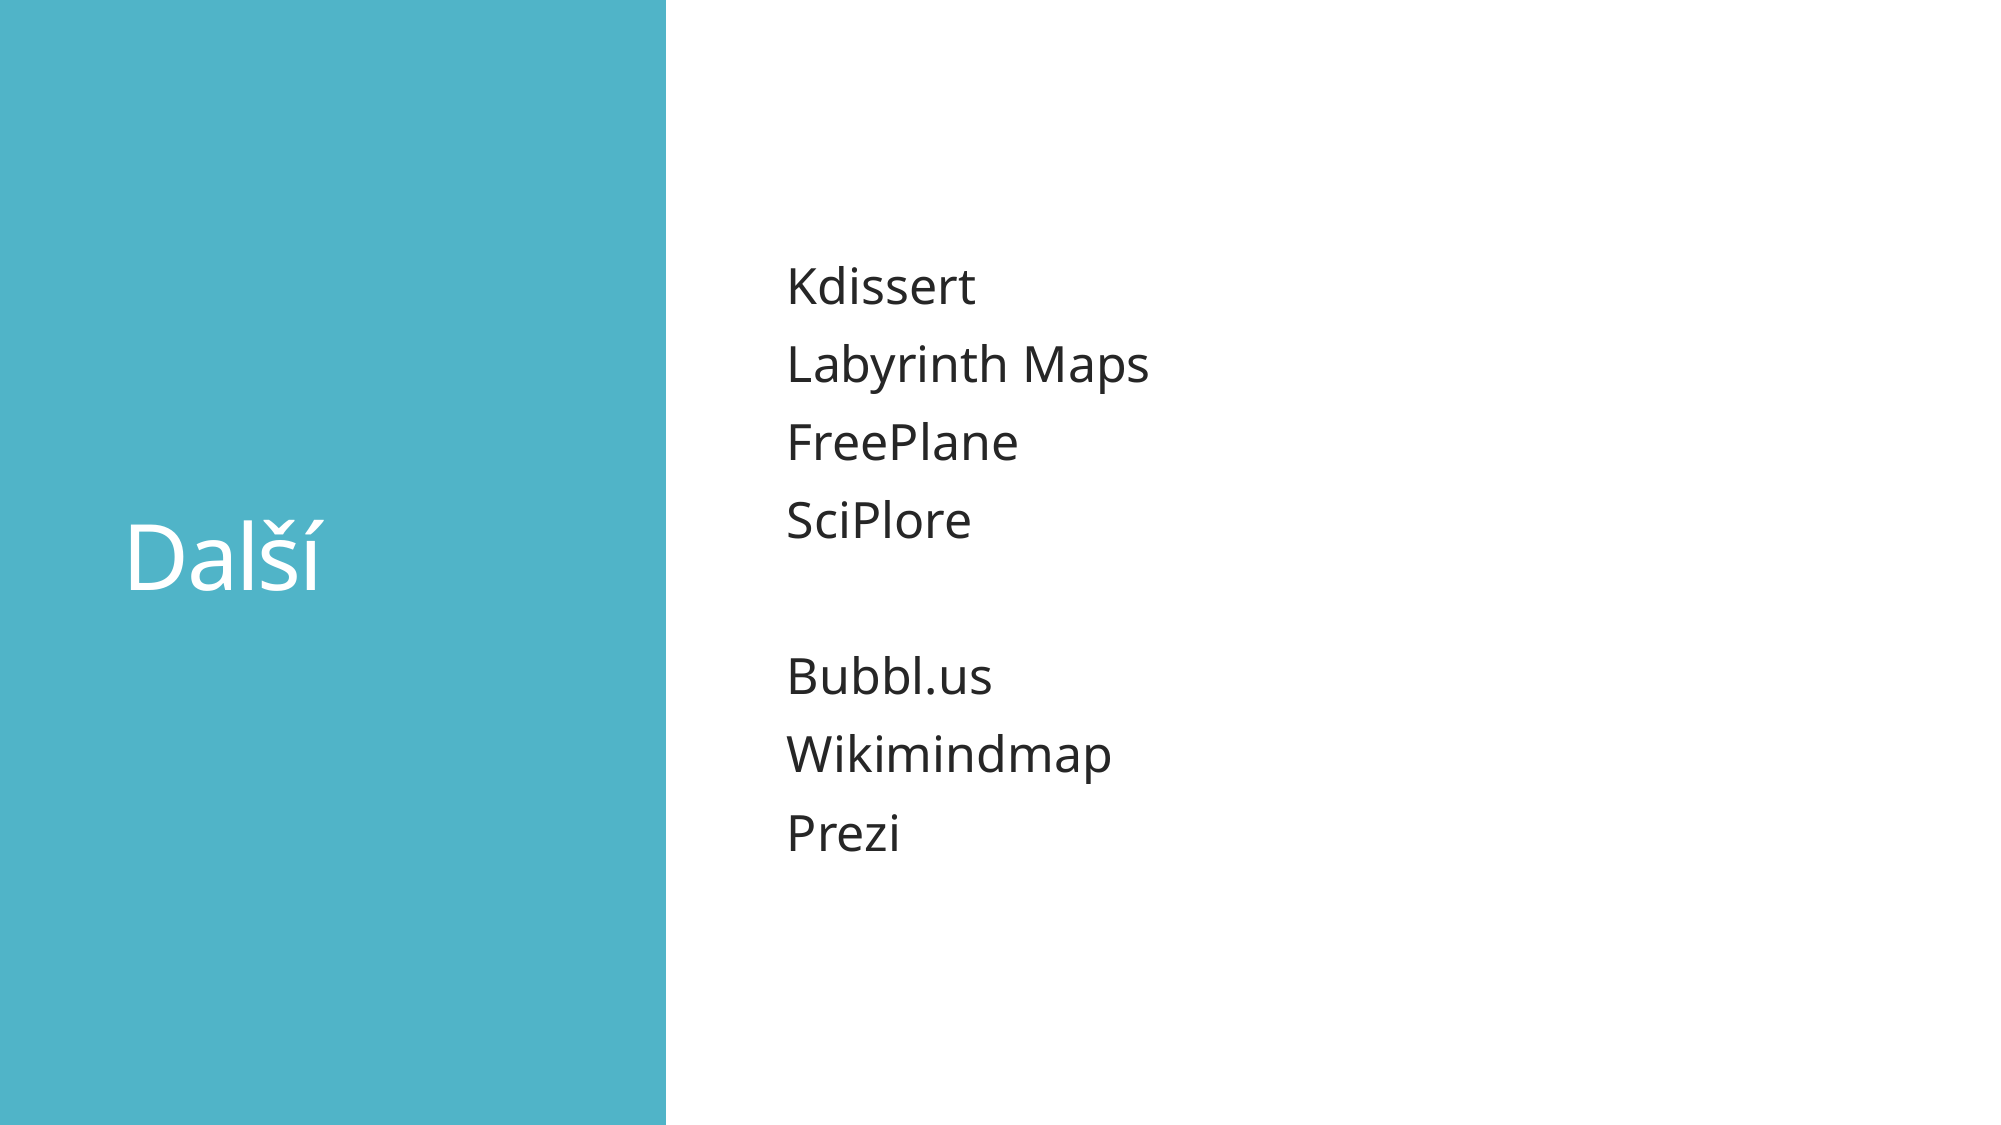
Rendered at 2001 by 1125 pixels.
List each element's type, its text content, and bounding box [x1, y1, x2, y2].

list Kdissert Labyrinth Maps FreePlane SciPlore Bubbl.us Wikimindmap Prezi [756, 153, 1876, 972]
title Další [107, 153, 598, 972]
text_box [0, 0, 667, 1125]
